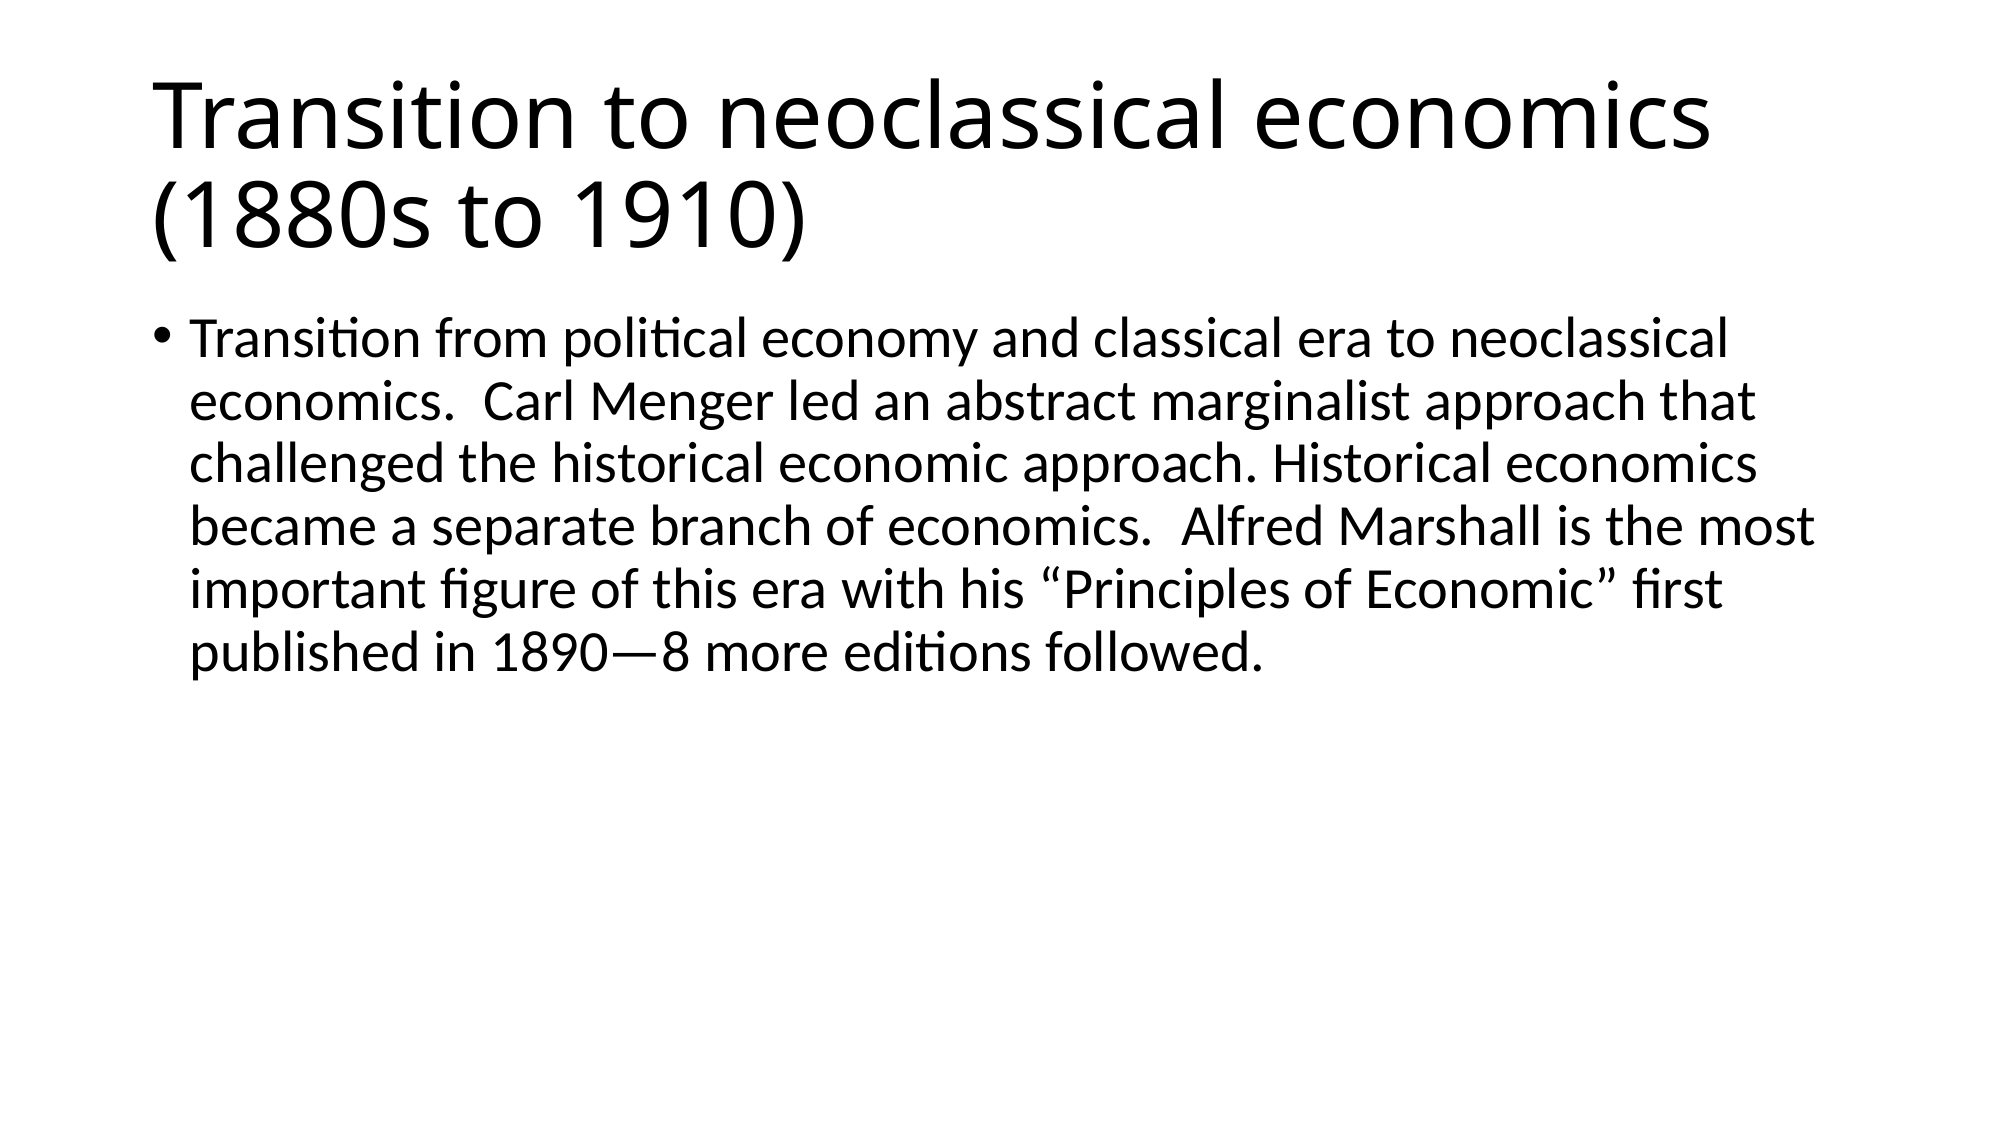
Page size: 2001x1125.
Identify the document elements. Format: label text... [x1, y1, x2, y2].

list Transition from political economy and classical era to neoclassical economics. Carl Menger led an abstract marginalist approach that challenged the historical economic approach. Historical economics became a separate branch of economics. Alfred Marshall is the most important figure of this era with his “Principles of Economic” first published in 1890—8 more editions followed. [137, 299, 1863, 1106]
title Transition to neoclassical economics (1880s to 1910) [137, 59, 1863, 278]
